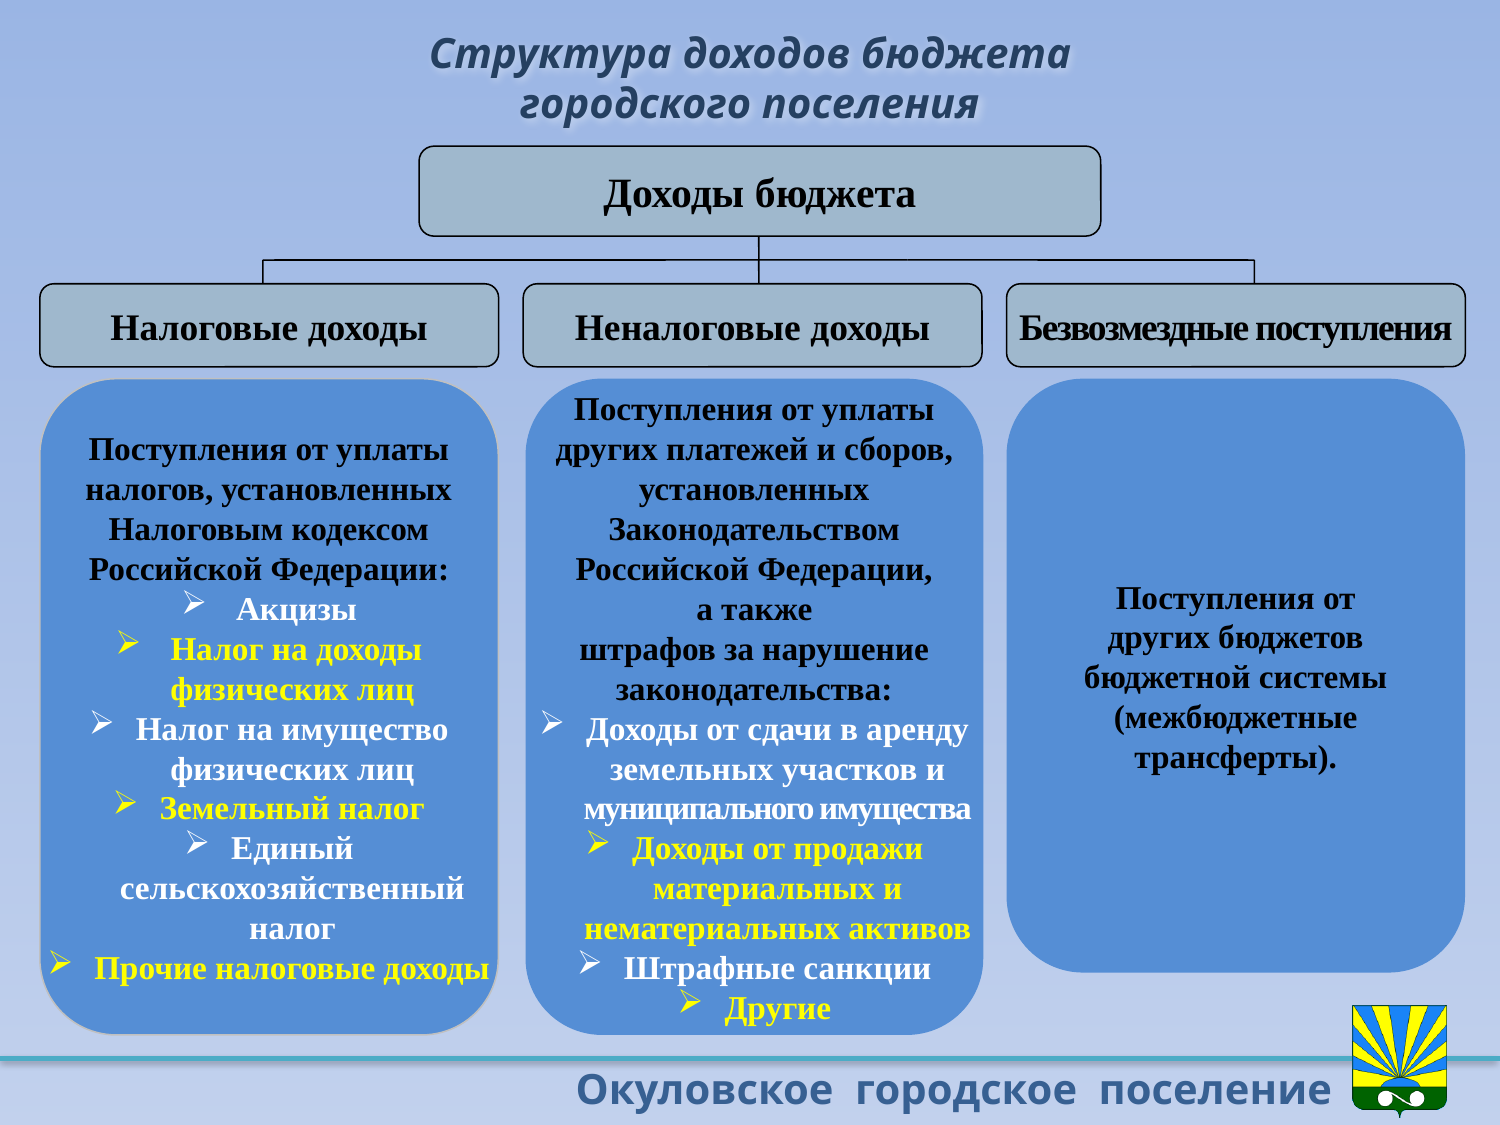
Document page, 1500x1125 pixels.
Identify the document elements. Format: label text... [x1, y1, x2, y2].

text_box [39, 7, 1466, 1036]
picture [1352, 1036, 1448, 1119]
text_box Окуловское городское поселение [106, 1069, 1348, 1121]
